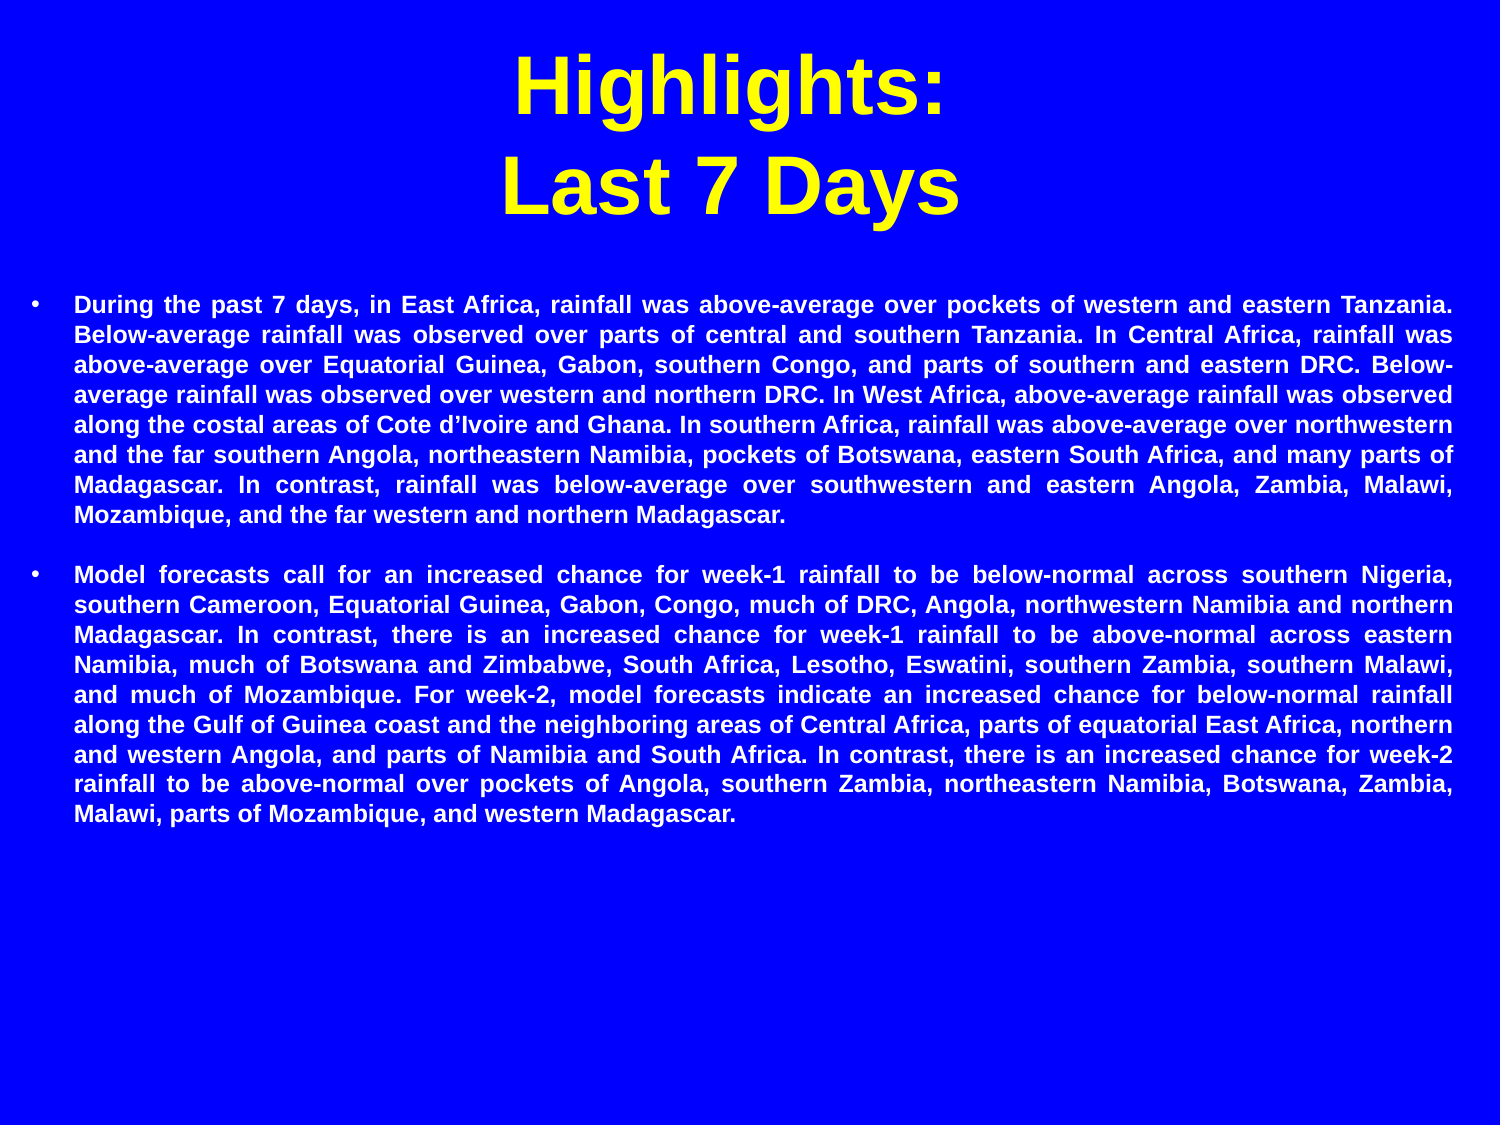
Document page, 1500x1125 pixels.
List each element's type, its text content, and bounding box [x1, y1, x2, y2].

text_box During the past 7 days, in East Africa, rainfall was above-average over pockets of western and eastern Tanzania. Below-average rainfall was observed over parts of central and southern Tanzania. In Central Africa, rainfall was above-average over Equatorial Guinea, Gabon, southern Congo, and parts of southern and eastern DRC. Below-average rainfall was observed over western and northern DRC. In West Africa, above-average rainfall was observed along the costal areas of Cote d’Ivoire and Ghana. In southern Africa, rainfall was above-average over northwestern and the far southern Angola, northeastern Namibia, pockets of Botswana, eastern South Africa, and many parts of Madagascar. In contrast, rainfall was below-average over southwestern and eastern Angola, Zambia, Malawi, Mozambique, and the far western and northern Madagascar. Model forecasts call for an increased chance for week-1 rainfall to be below-normal across southern Nigeria, southern Cameroon, Equatorial Guinea, Gabon, Congo, much of DRC, Angola, northwestern Namibia and northern Madagascar. In contrast, there is an increased chance for week-1 rainfall to be above-normal across eastern Namibia, much of Botswana and Zimbabwe, South Africa, Lesotho, Eswatini, southern Zambia, southern Malawi, and much of Mozambique. For week-2, model forecasts indicate an increased chance for below-normal rainfall along the Gulf of Guinea coast and the neighboring areas of Central Africa, parts of equatorial East Africa, northern and western Angola, and parts of Namibia and South Africa. In contrast, there is an increased chance for week-2 rainfall to be above-normal over pockets of Angola, southern Zambia, northeastern Namibia, Botswana, Zambia, Malawi, parts of Mozambique, and western Madagascar. [11, 251, 1472, 1007]
title Highlights: Last 7 Days [137, 37, 1325, 225]
